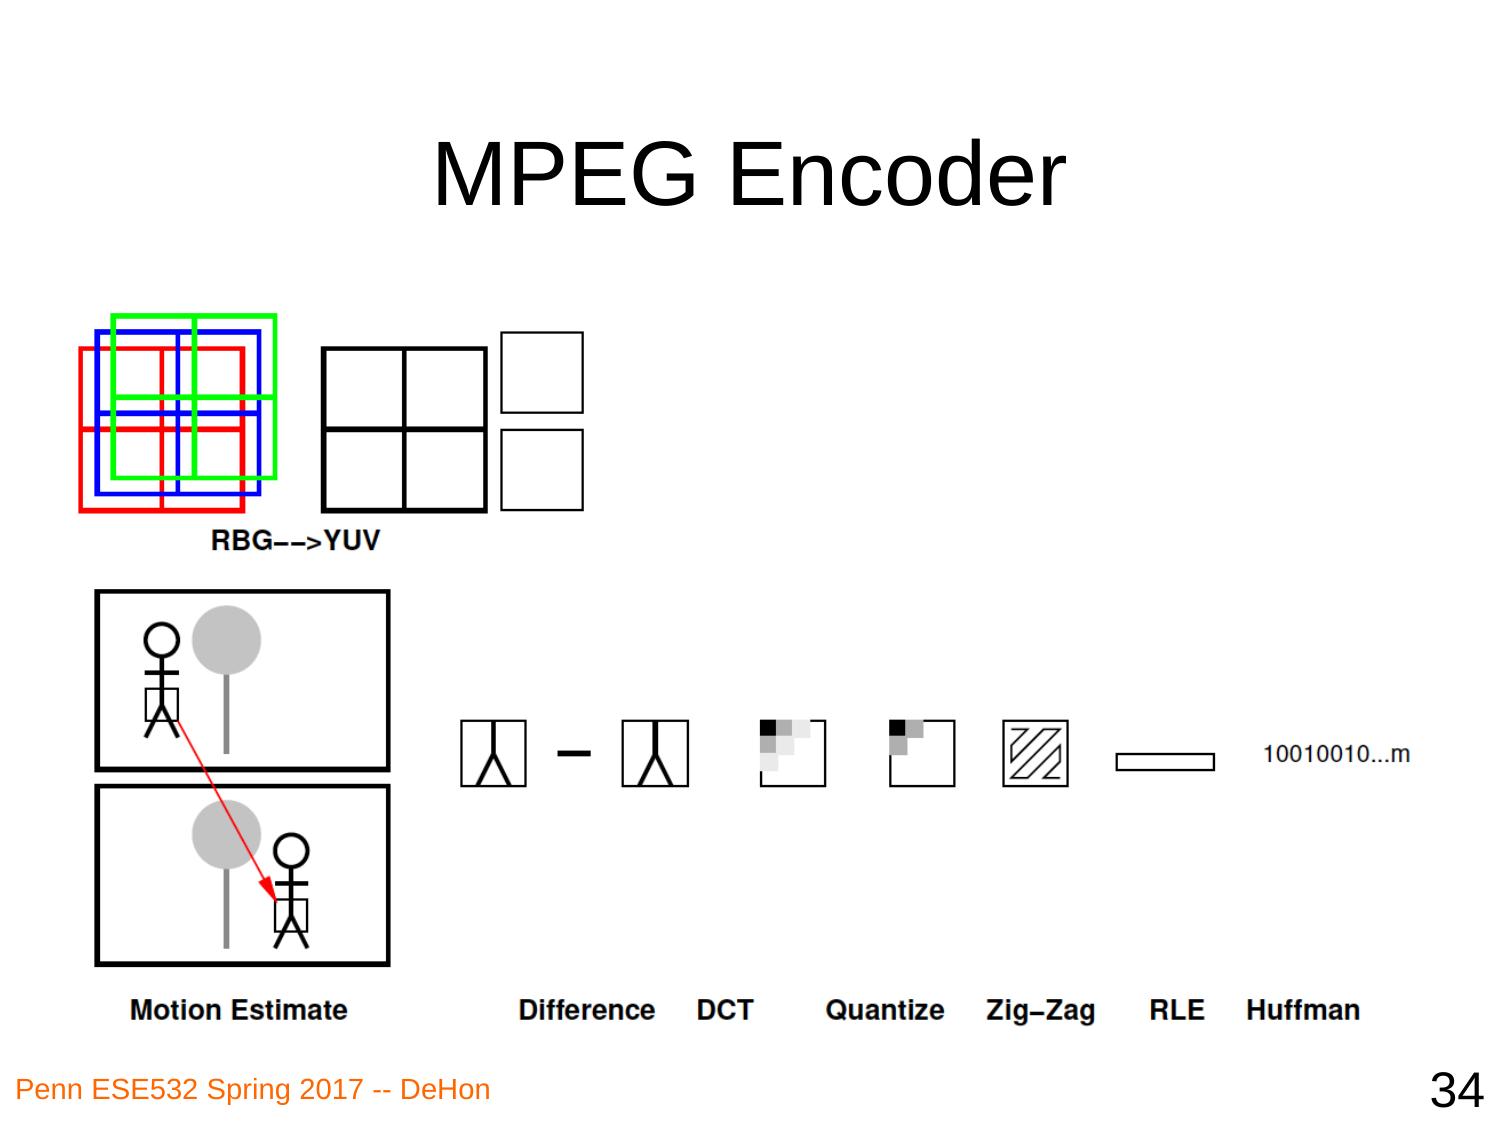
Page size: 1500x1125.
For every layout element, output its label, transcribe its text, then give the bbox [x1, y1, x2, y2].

title MPEG Encoder [112, 74, 1388, 263]
slide_number Penn ESE532 Spring 2017 -- DeHon [0, 1062, 576, 1125]
slide_number 34 [1187, 1049, 1500, 1125]
picture [74, 312, 1413, 1037]
